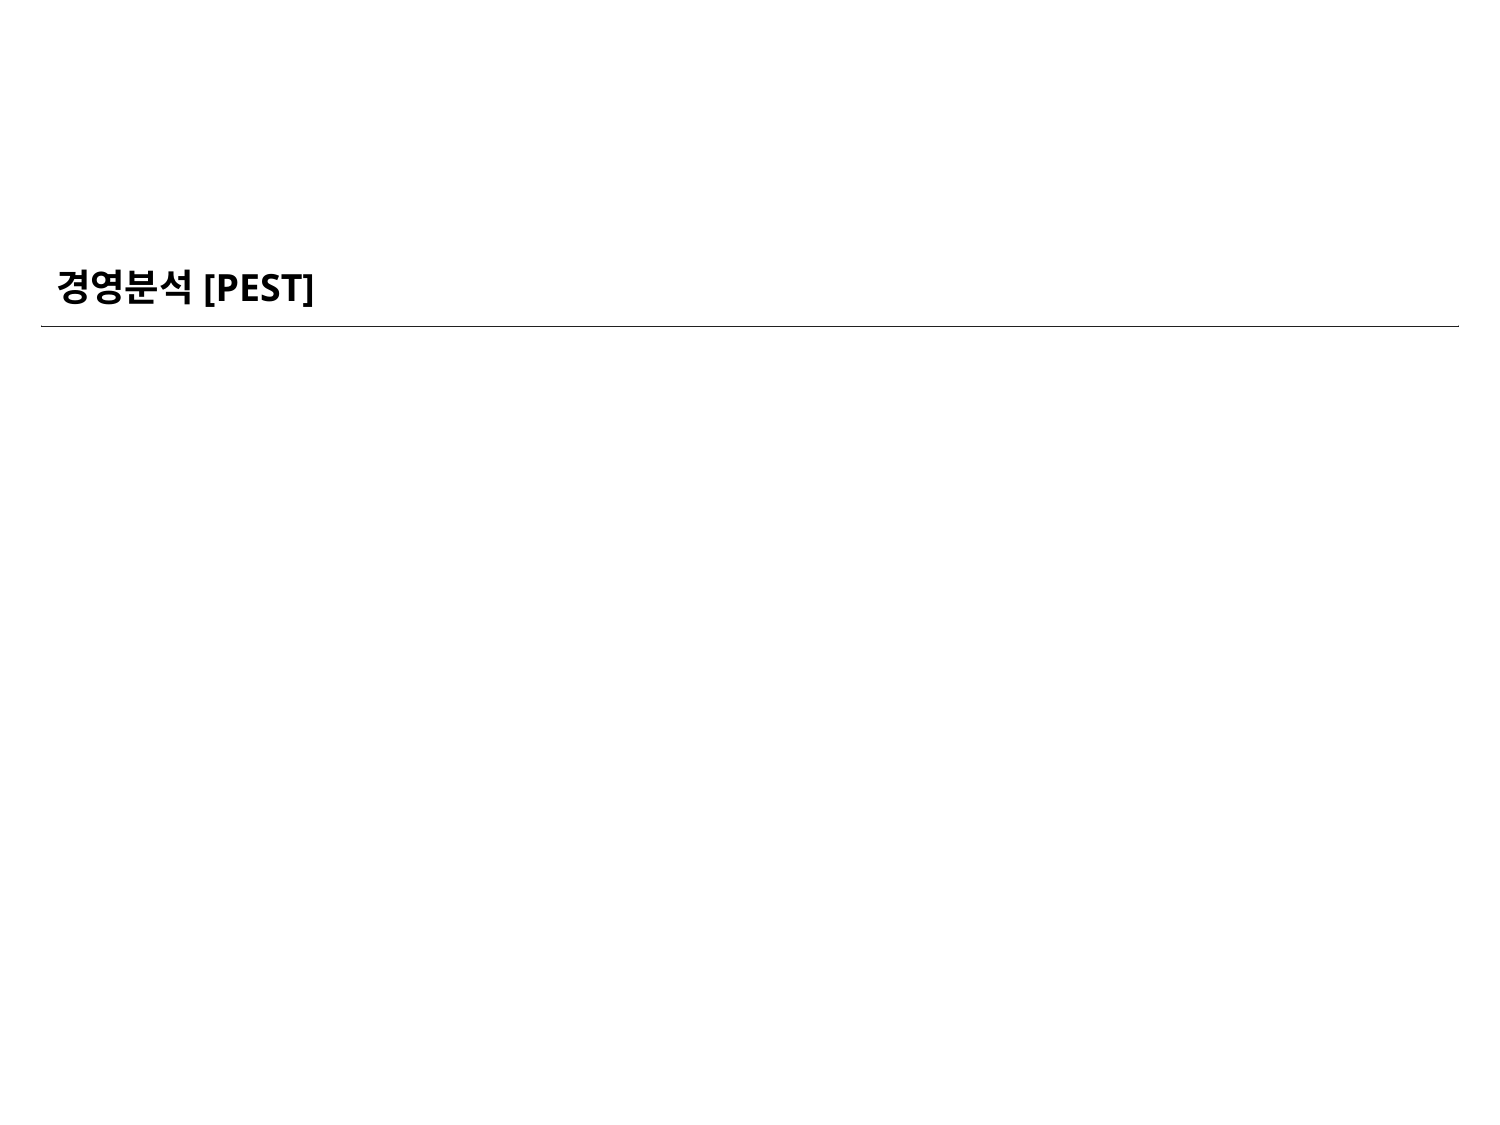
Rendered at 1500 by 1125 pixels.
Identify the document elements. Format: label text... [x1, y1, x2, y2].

text_box 경영분석[PEST] [39, 244, 1461, 328]
